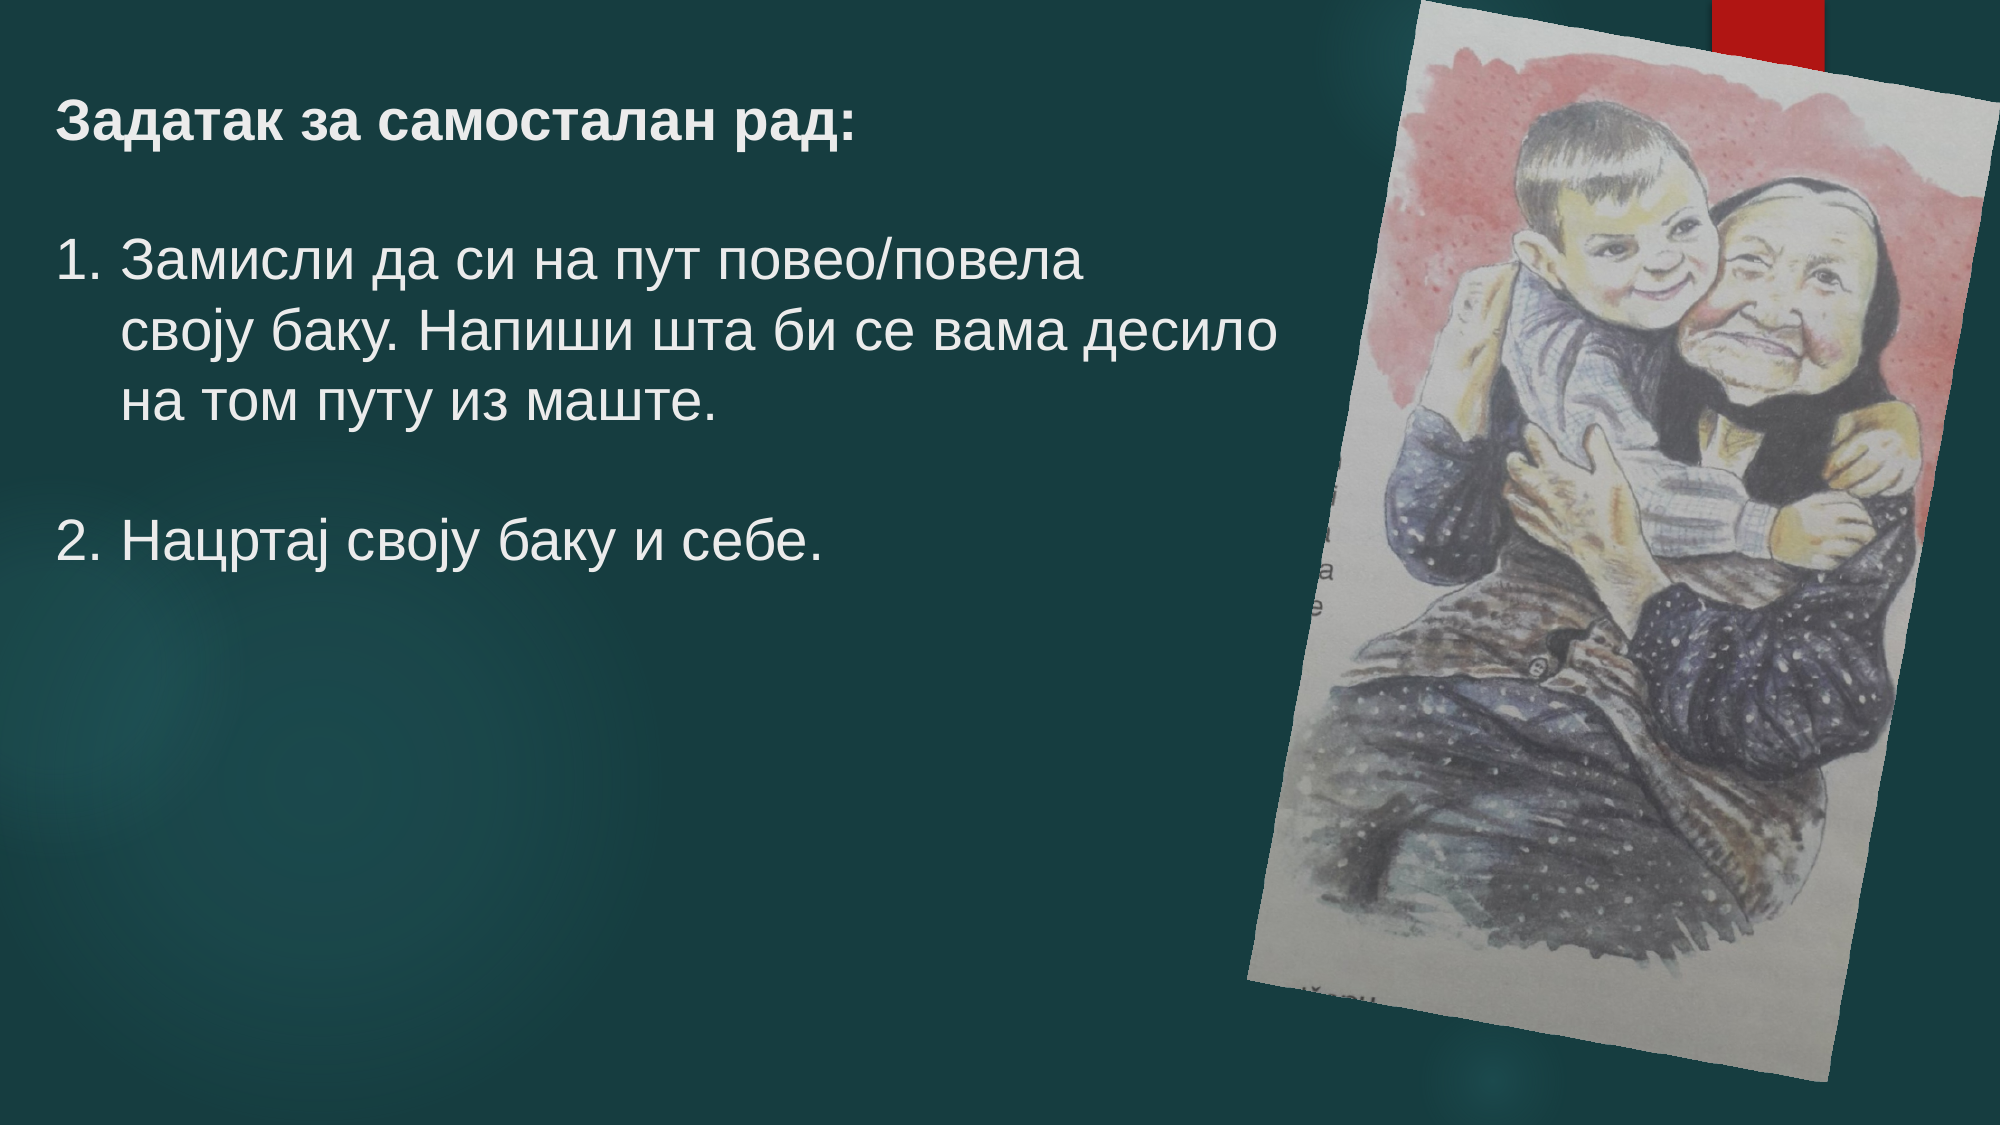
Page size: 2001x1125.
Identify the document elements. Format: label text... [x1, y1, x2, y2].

title Задатак за самосталан рад: 1. Замисли да си на пут повео/повела своју баку. Напиши шта би се вама десило на том путу из маште. 2. Нацртај своју баку и себе. [40, 74, 1323, 1020]
picture [0, 437, 663, 1125]
picture [1247, 0, 2000, 1125]
